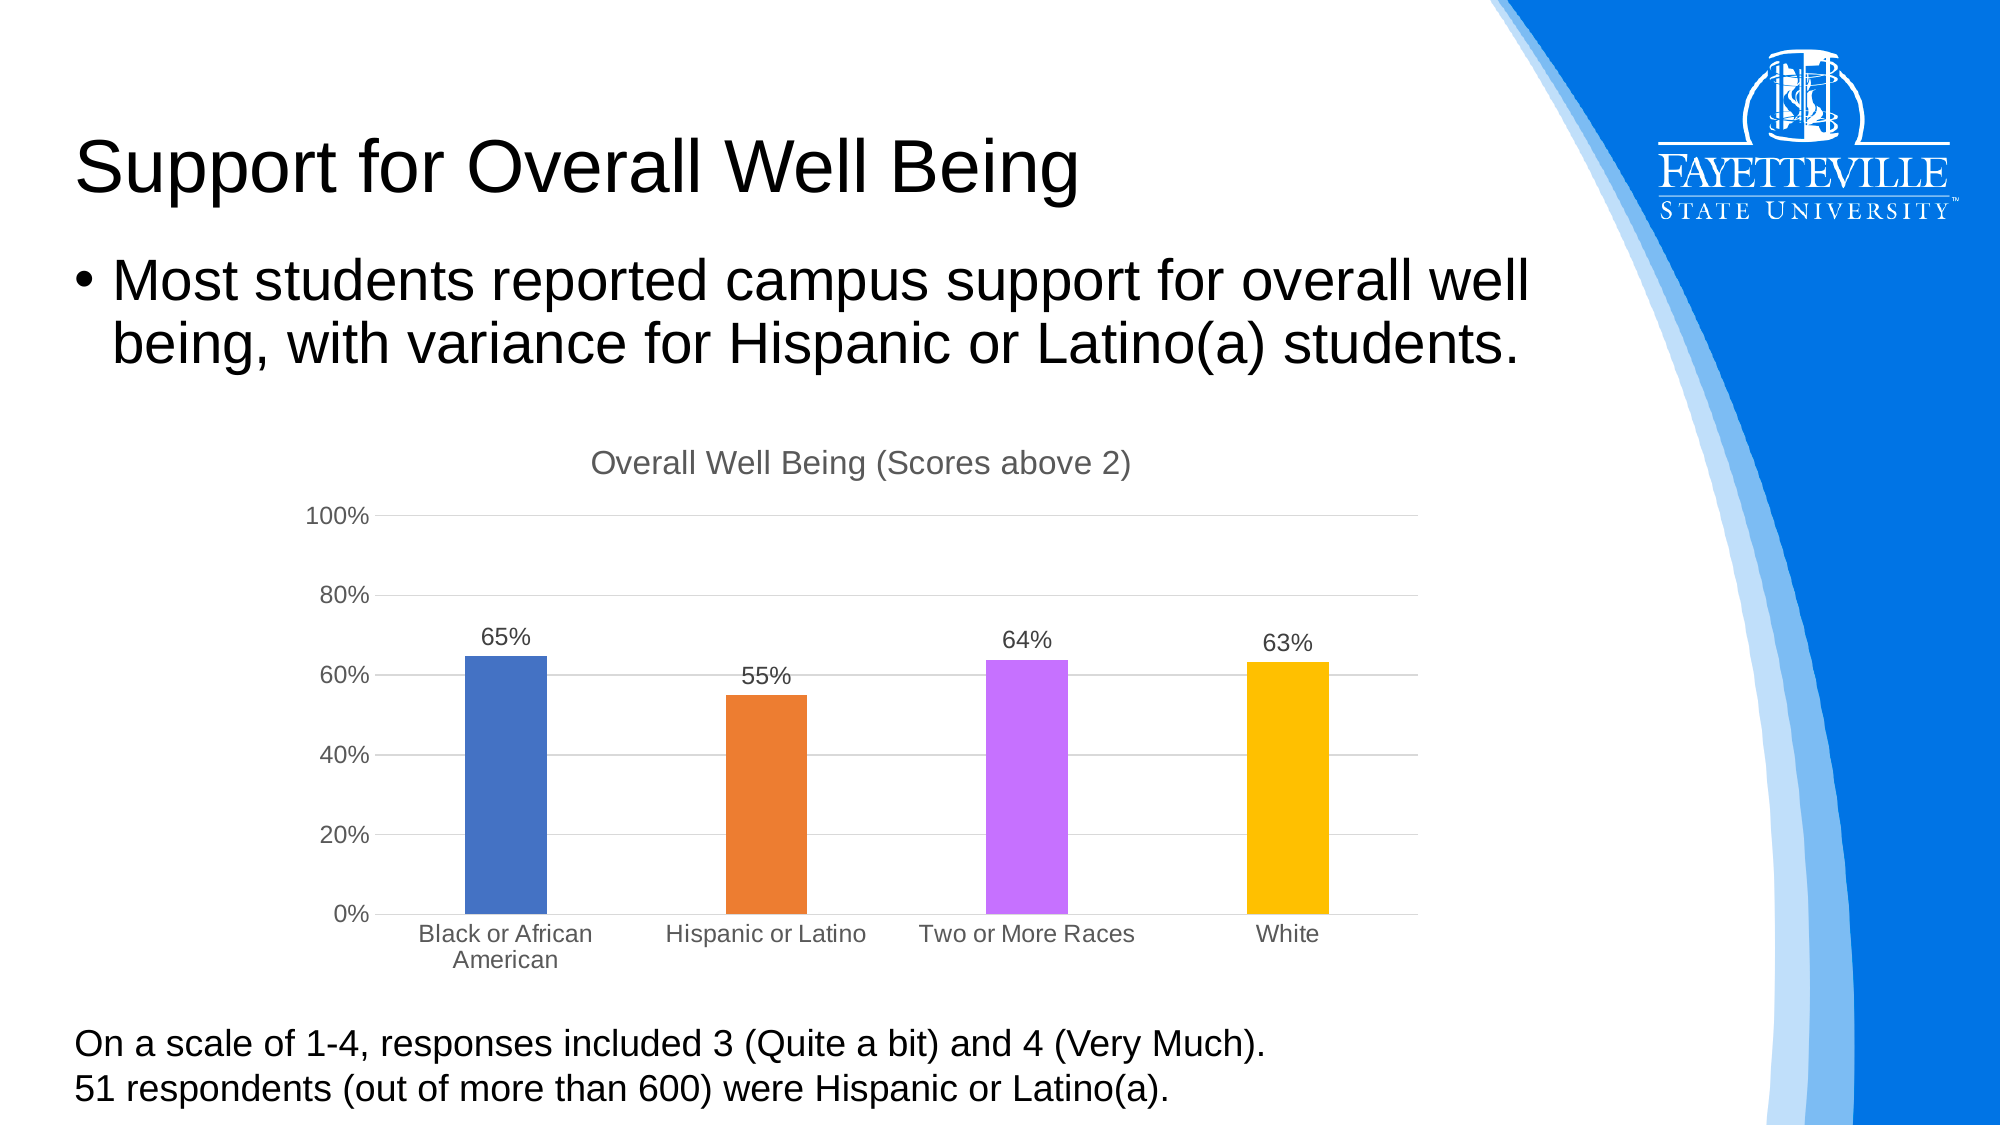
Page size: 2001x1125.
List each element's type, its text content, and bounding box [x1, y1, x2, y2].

list Most students reported campus support for overall well being, with variance for Hispanic or Latino(a) students. [59, 242, 1642, 1012]
picture [0, 0, 2000, 1125]
chart [282, 415, 1442, 985]
text_box On a scale of 1-4, responses included 3 (Quite a bit) and 4 (Very Much). 51 respondents (out of more than 600) were Hispanic or Latino(a). [59, 1012, 1727, 1117]
title Support for Overall Well Being [59, 59, 1642, 242]
